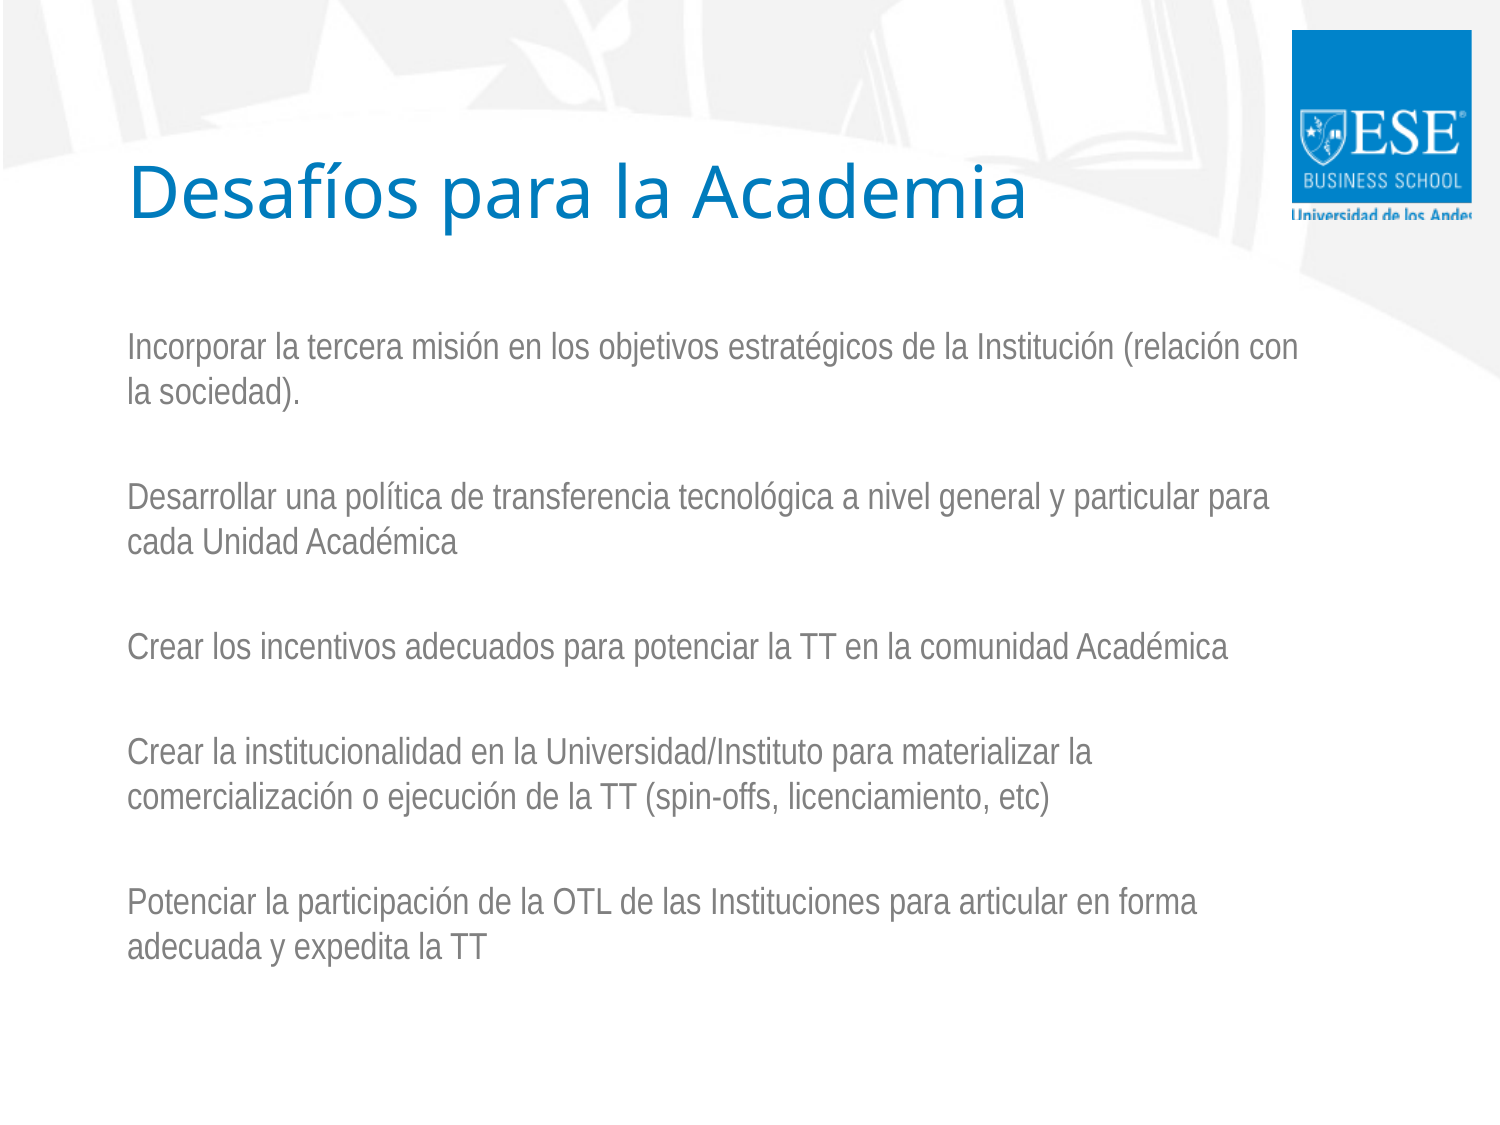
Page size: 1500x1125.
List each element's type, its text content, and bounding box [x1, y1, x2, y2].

list Incorporar la tercera misión en los objetivos estratégicos de la Institución (relación con la sociedad). Desarrollar una política de transferencia tecnológica a nivel general y particular para cada Unidad Académica Crear los incentivos adecuados para potenciar la TT en la comunidad Académica Crear la institucionalidad en la Universidad/Instituto para materializar la comercialización o ejecución de la TT (spin-offs, licenciamiento, etc) Potenciar la participación de la OTL de las Instituciones para articular en forma adecuada y expedita la TT [112, 314, 1341, 1012]
picture [3, 0, 1500, 382]
title Desafíos para la Academia [112, 101, 1282, 289]
